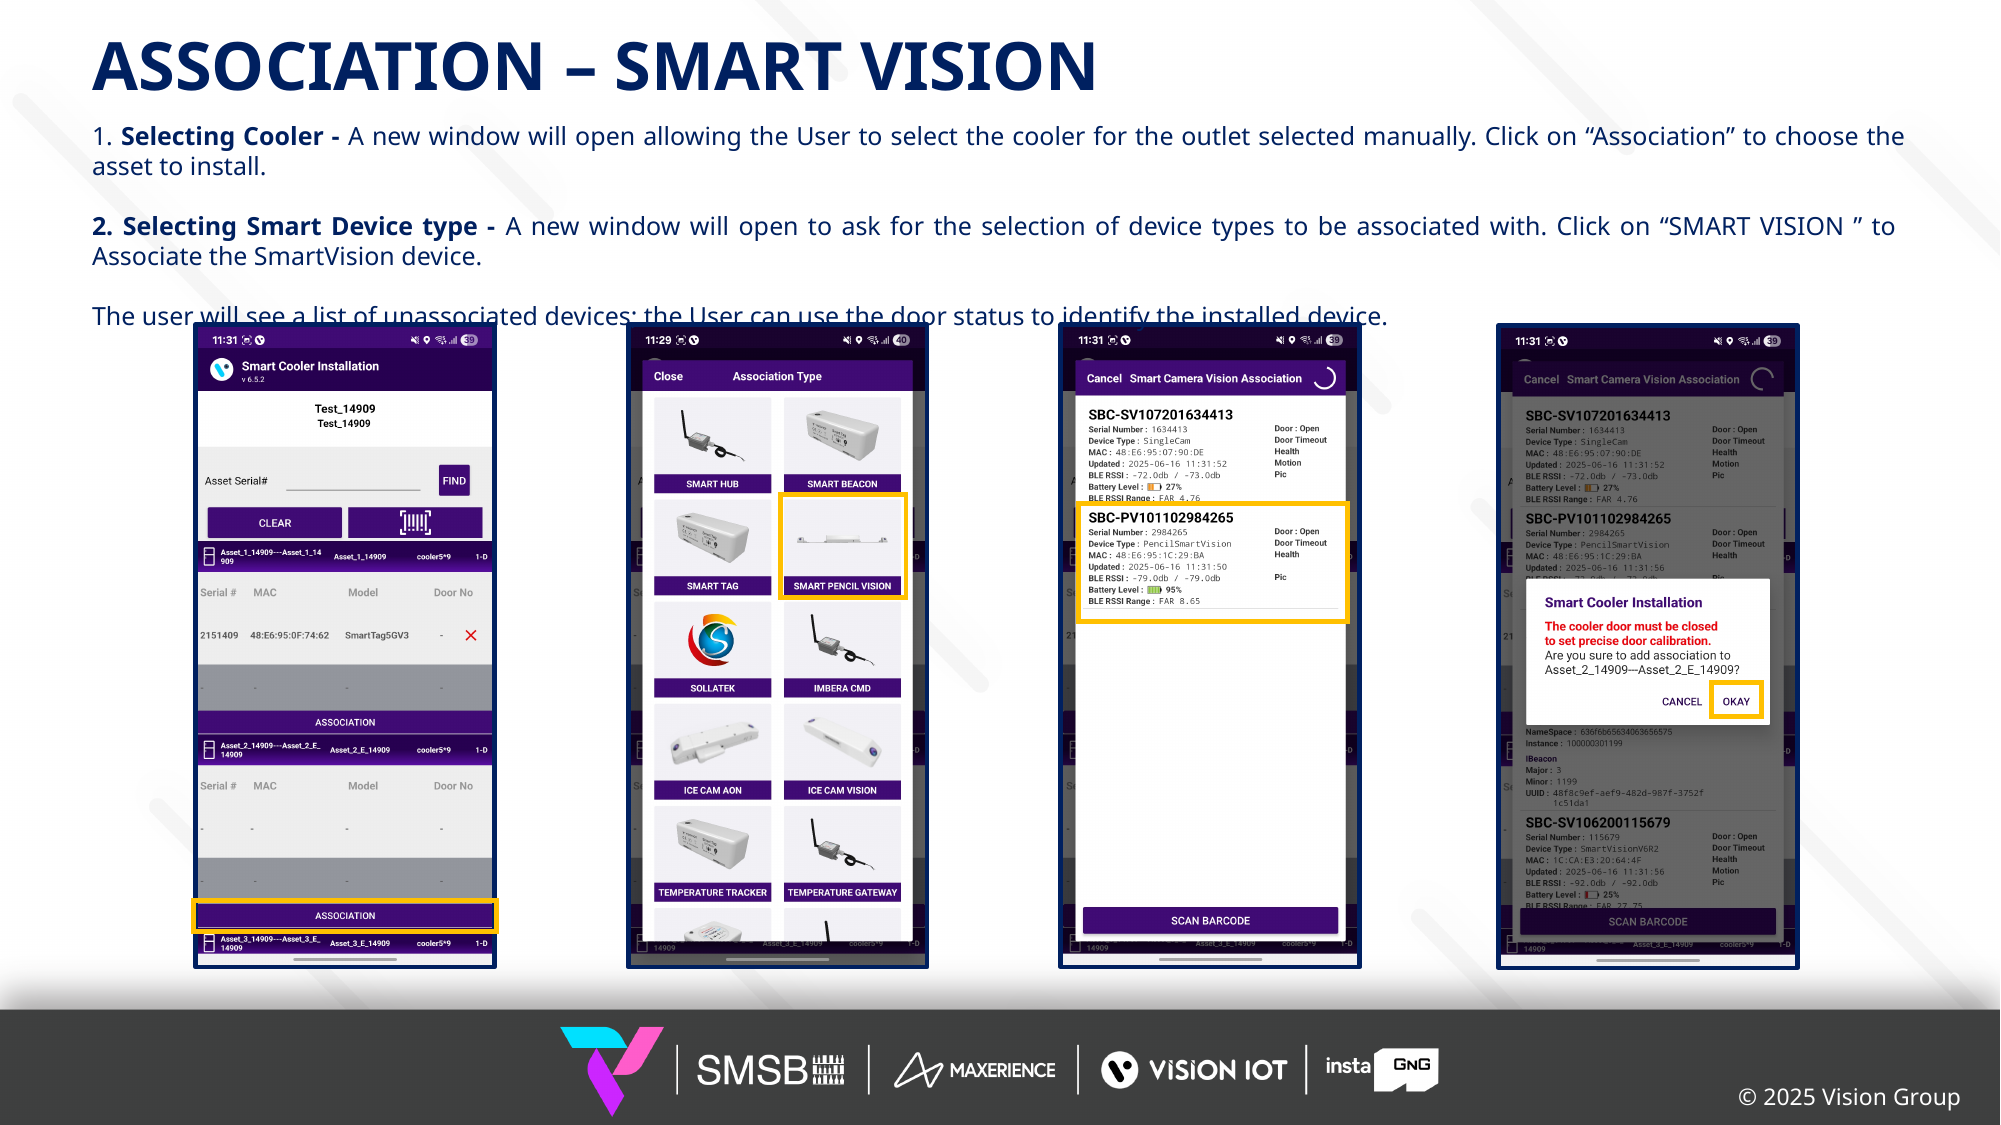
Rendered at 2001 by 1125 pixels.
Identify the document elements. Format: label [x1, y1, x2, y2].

text_box [193, 326, 497, 965]
text_box [630, 326, 925, 965]
text_box [1063, 326, 1358, 965]
text_box [1500, 327, 1796, 966]
picture [0, 0, 2000, 1125]
